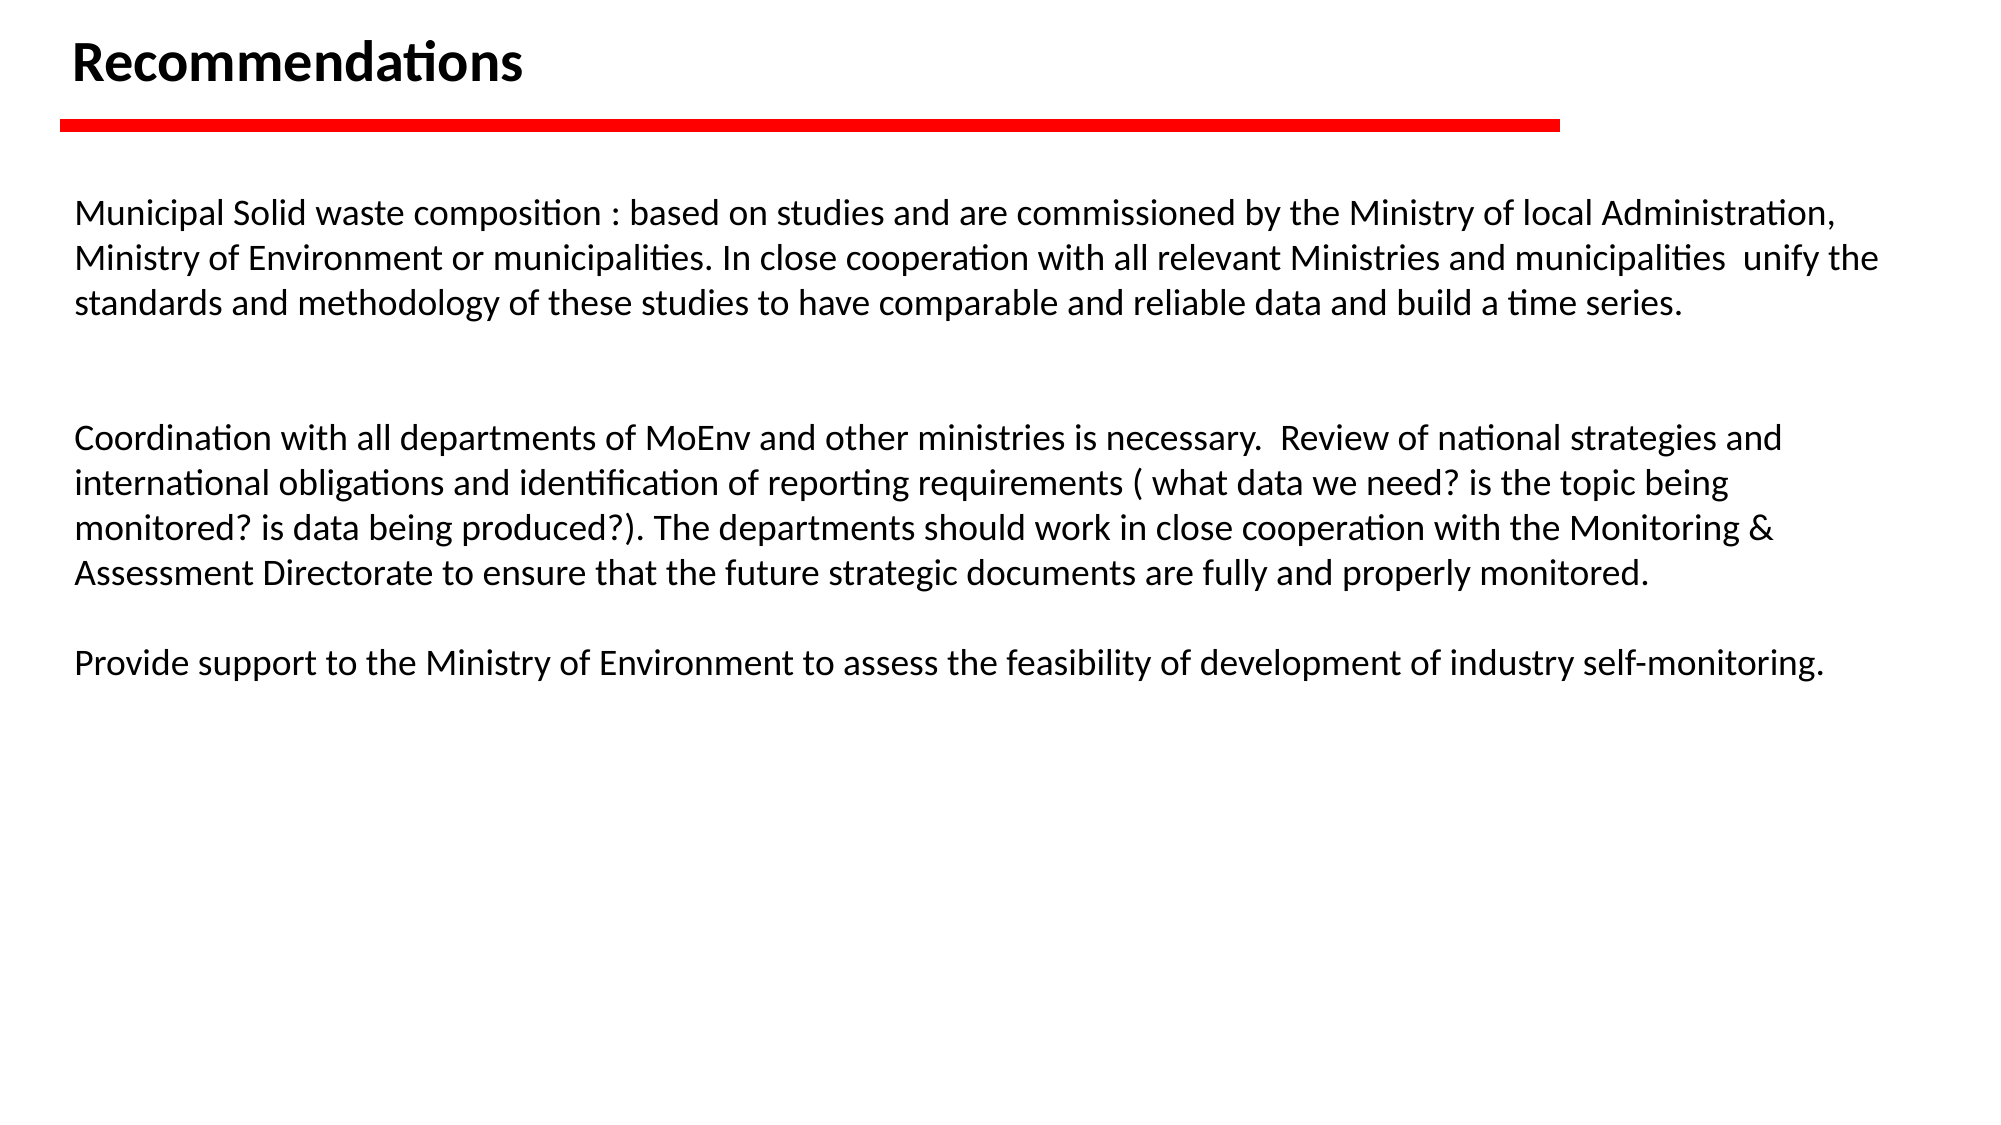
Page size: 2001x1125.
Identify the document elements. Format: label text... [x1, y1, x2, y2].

list Recommendations [57, 31, 1943, 136]
text_box Municipal Solid waste composition : based on studies and are commissioned by the Ministry of local Administration, Ministry of Environment or municipalities. In close cooperation with all relevant Ministries and municipalities unify the standards and methodology of these studies to have comparable and reliable data and build a time series. Coordination with all departments of MoEnv and other ministries is necessary. Review of national strategies and international obligations and identification of reporting requirements ( what data we need? is the topic being monitored? is data being produced?). The departments should work in close cooperation with the Monitoring & Assessment Directorate to ensure that the future strategic documents are fully and properly monitored. Provide support to the Ministry of Environment to assess the feasibility of development of industry self-monitoring. [59, 136, 1897, 1006]
